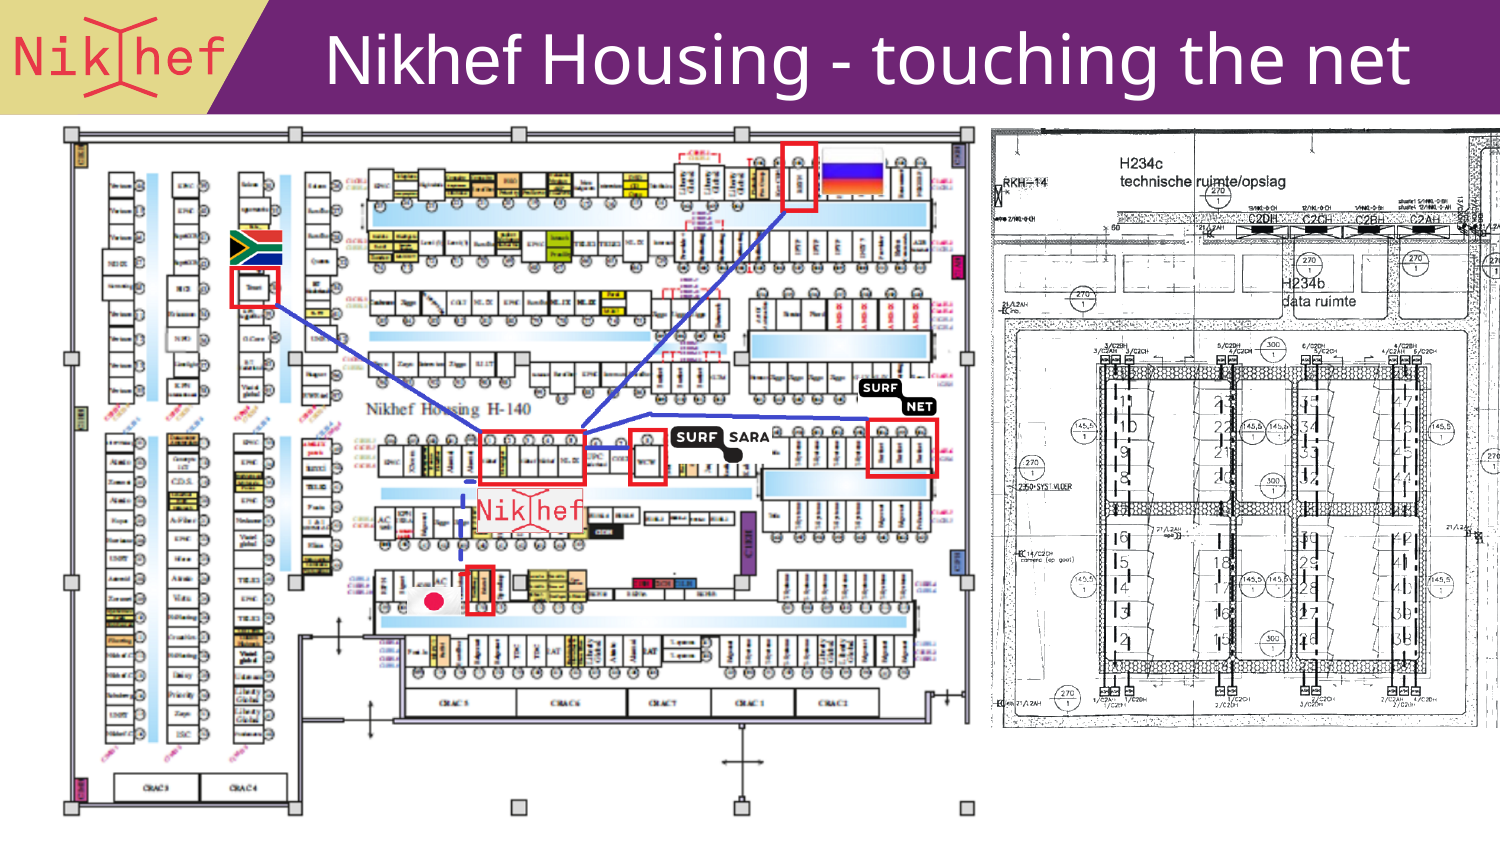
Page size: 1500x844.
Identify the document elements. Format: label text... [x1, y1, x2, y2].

picture [54, 115, 985, 825]
picture [991, 128, 1500, 729]
title Nikhef Housing - touching the net [308, 8, 1484, 106]
